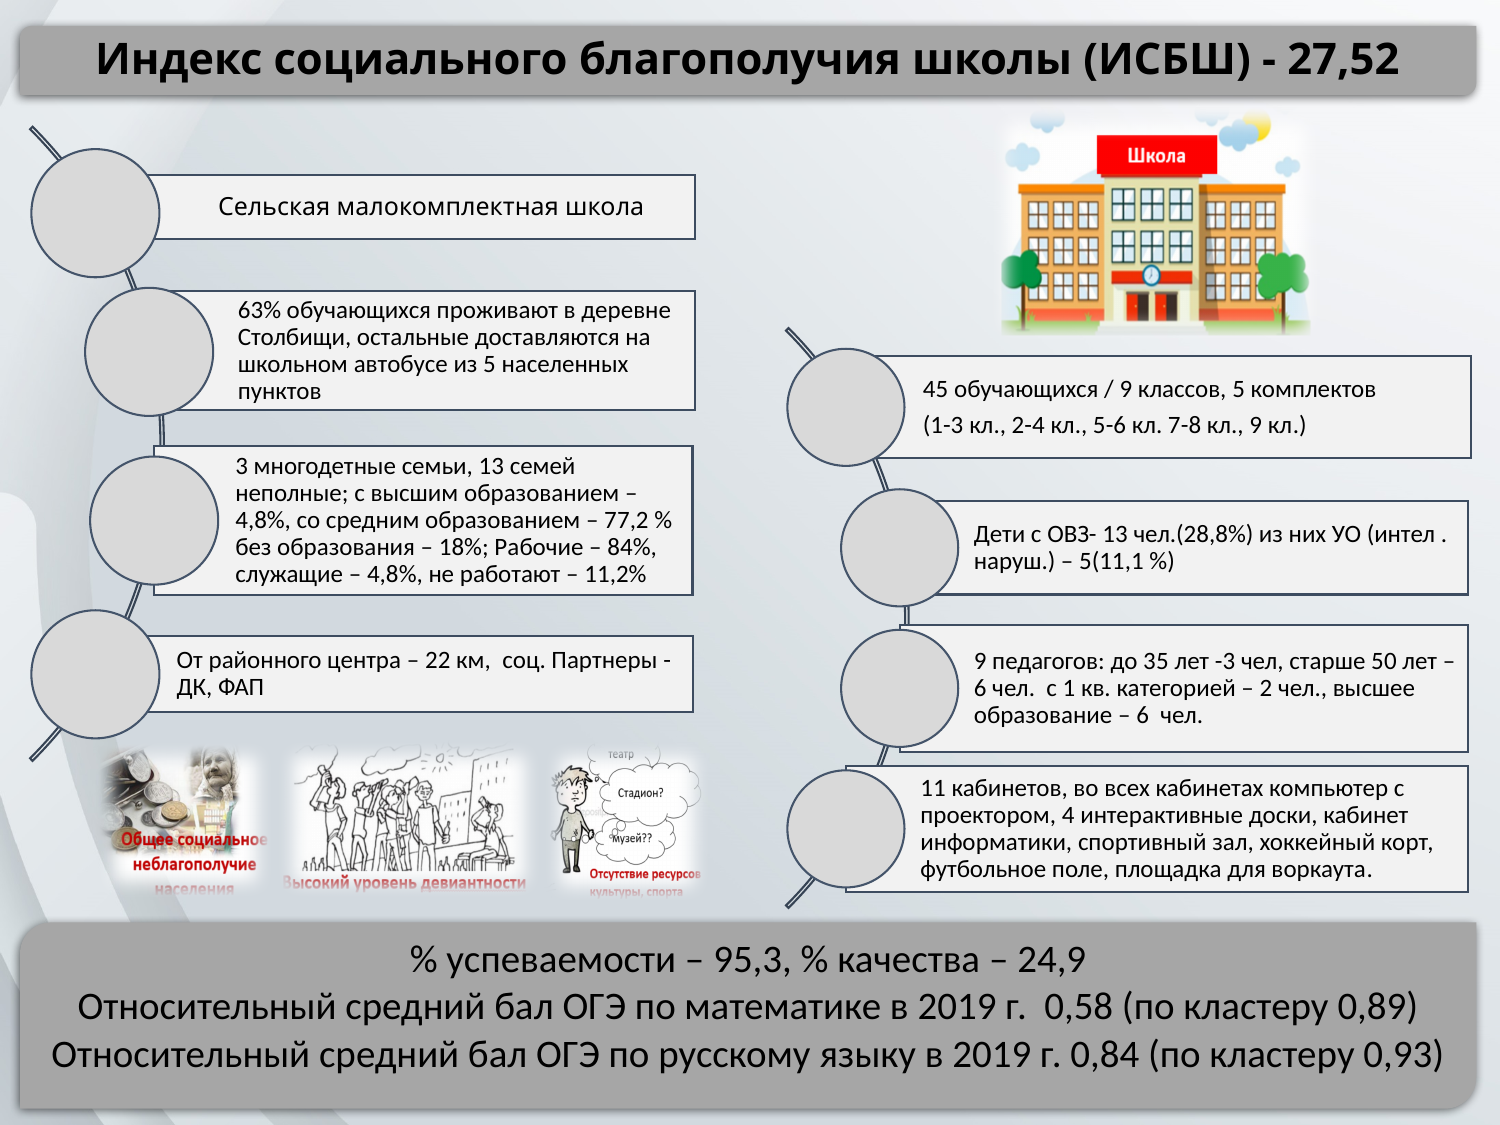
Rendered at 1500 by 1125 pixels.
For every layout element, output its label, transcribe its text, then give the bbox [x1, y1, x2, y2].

text_box % успеваемости – 95,3, % качества – 24,9 Относительный средний бал ОГЭ по математике в 2019 г. 0,58 (по кластеру 0,89) Относительный средний бал ОГЭ по русскому языку в 2019 г. 0,84 (по кластеру 0,93) [20, 922, 1477, 1109]
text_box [776, 313, 1477, 923]
picture [0, 0, 1500, 1125]
text_box Индекс социального благополучия школы (ИСБШ) - 27,52 [20, 25, 1477, 95]
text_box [19, 110, 702, 777]
